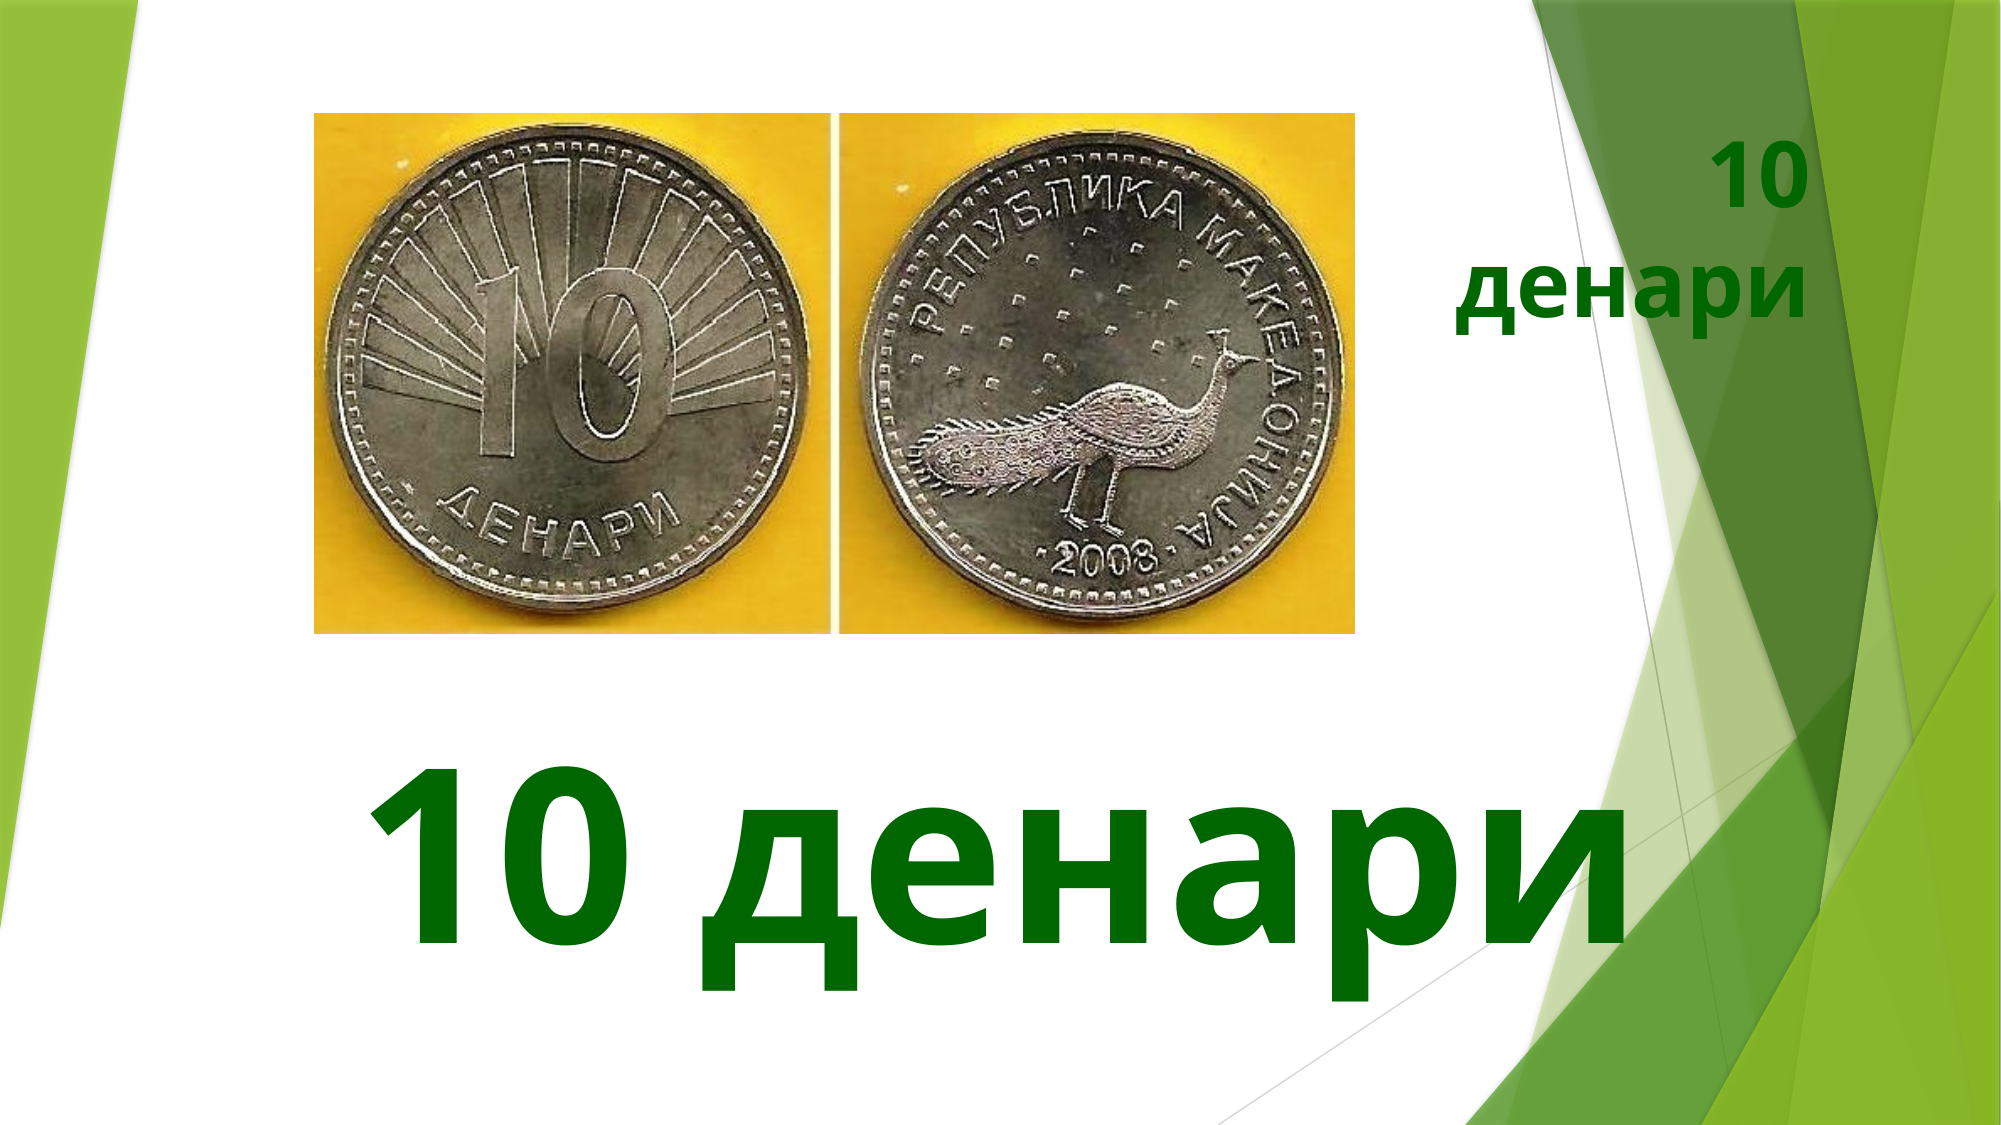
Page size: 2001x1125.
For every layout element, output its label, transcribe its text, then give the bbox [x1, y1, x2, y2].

title 10 денари [1335, 78, 1826, 374]
picture [314, 113, 1355, 634]
text_box 10 денари [249, 621, 1750, 1071]
